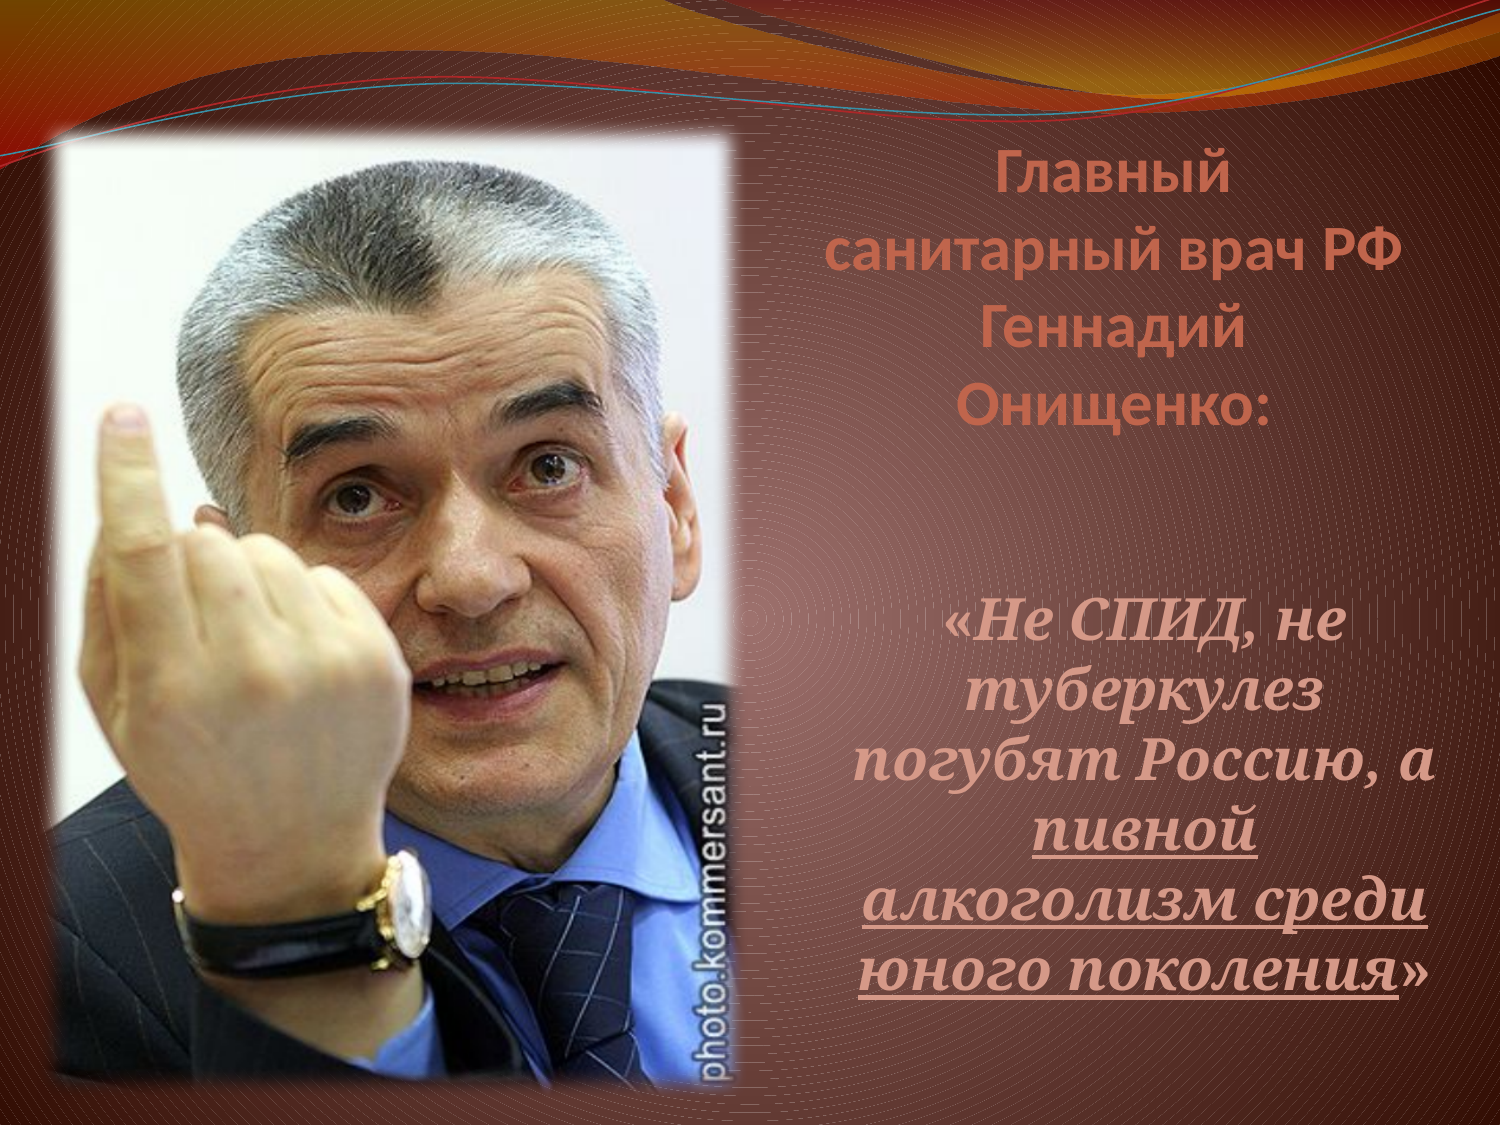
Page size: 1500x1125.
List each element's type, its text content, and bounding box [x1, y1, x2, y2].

text_box «Не СПИД, не туберкулез погубят Россию, а пивной алкоголизм среди юного поколения» [837, 574, 1453, 1010]
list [37, 116, 748, 1101]
title Главный санитарный врач РФ Геннадий Онищенко: [820, 105, 1408, 593]
